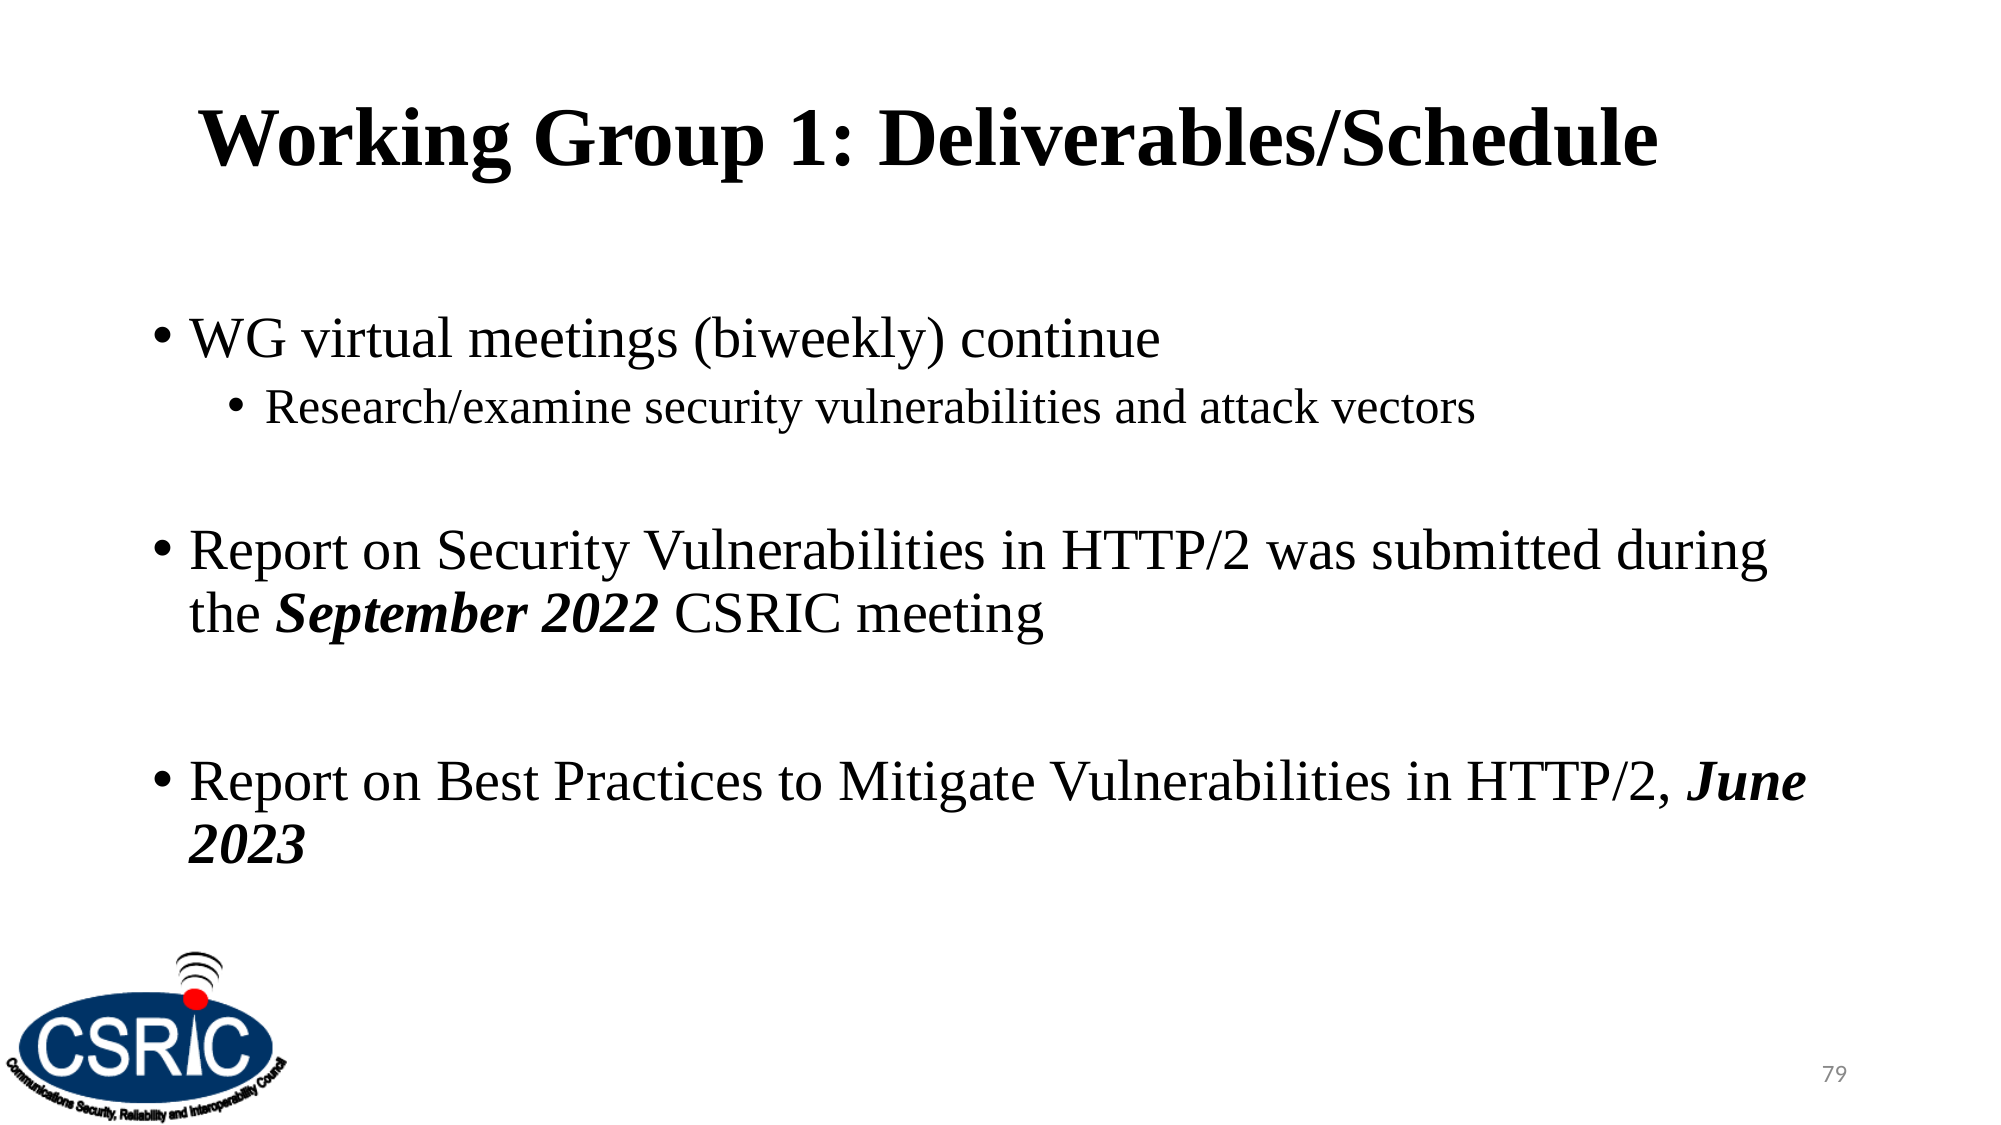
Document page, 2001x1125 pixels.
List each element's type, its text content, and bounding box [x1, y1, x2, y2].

list WG virtual meetings (biweekly) continue Research/examine security vulnerabilities and attack vectors Report on Security Vulnerabilities in HTTP/2 was submitted during the September 2022 CSRIC meeting Report on Best Practices to Mitigate Vulnerabilities in HTTP/2, June 2023 [137, 299, 1863, 1014]
title Working Group 1: Deliverables/Schedule [137, 45, 1721, 233]
picture [0, 947, 294, 1125]
slide_number 79 [1412, 1042, 1863, 1103]
